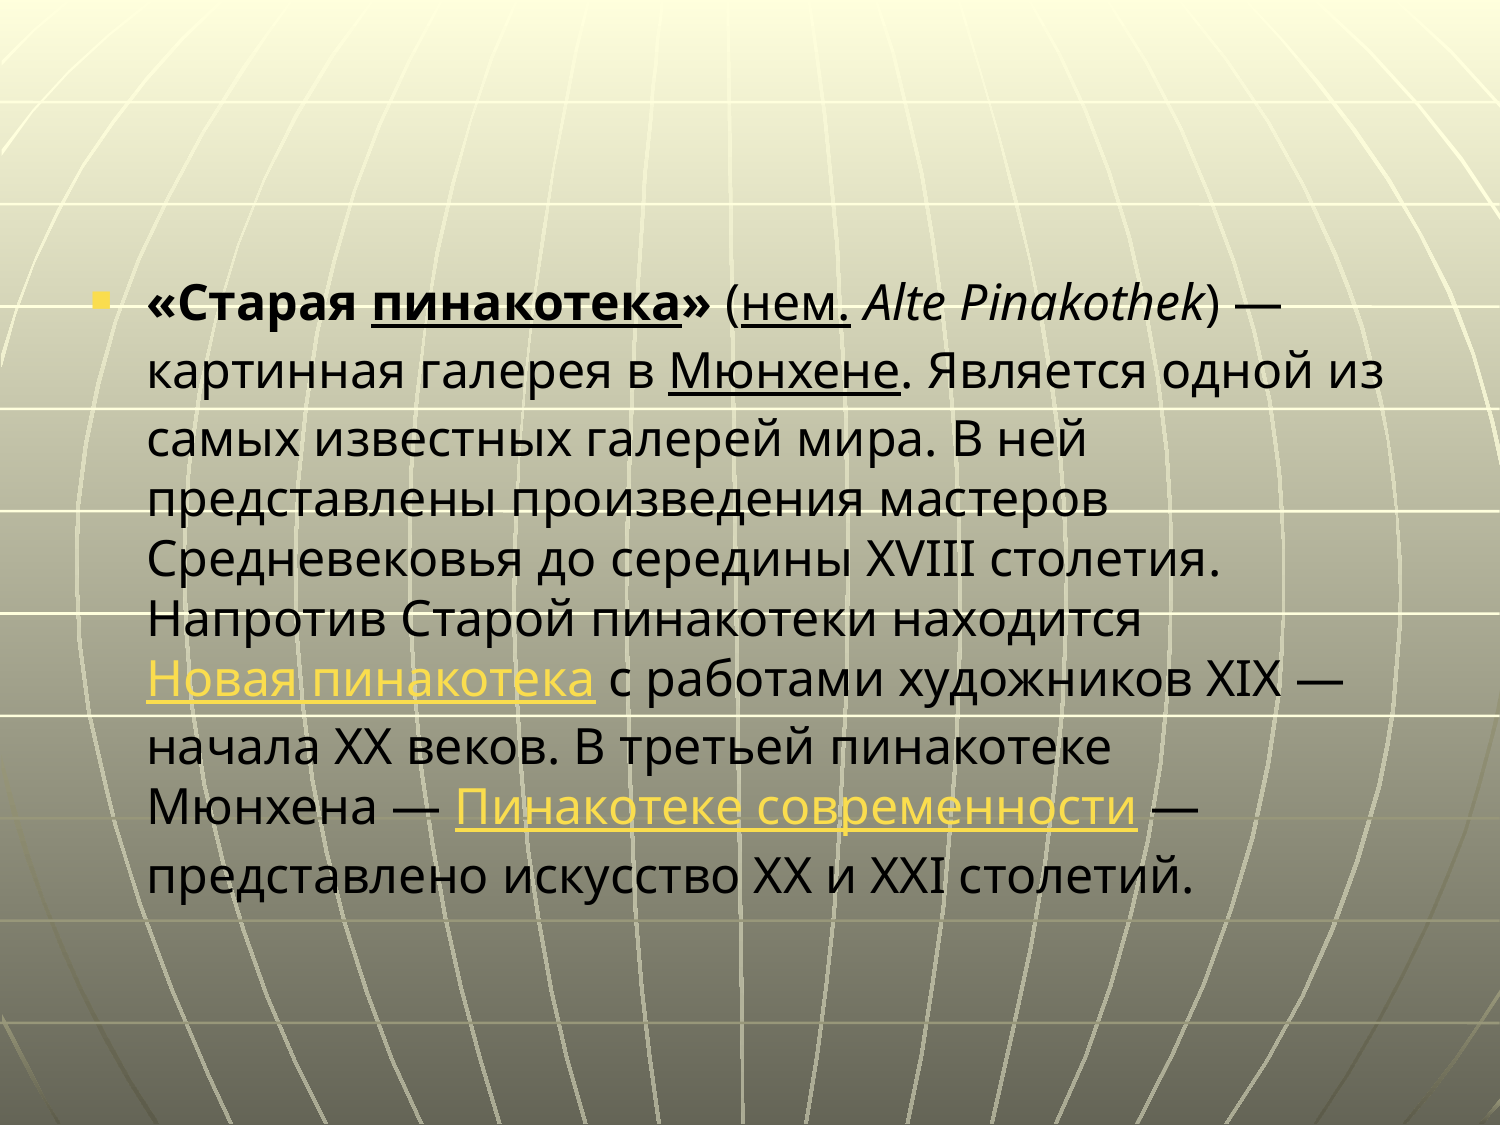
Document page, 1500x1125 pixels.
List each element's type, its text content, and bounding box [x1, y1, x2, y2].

list «Старая пинакотека» (нем. Alte Pinakothek) — картинная галерея в Мюнхене. Является одной из самых известных галерей мира. В ней представлены произведения мастеров Средневековья до середины XVIII столетия. Напротив Старой пинакотеки находится Новая пинакотека с работами художников XIX — начала XX веков. В третьей пинакотеке Мюнхена — Пинакотеке современности — представлено искусство XX и XXI столетий. [74, 262, 1426, 1006]
